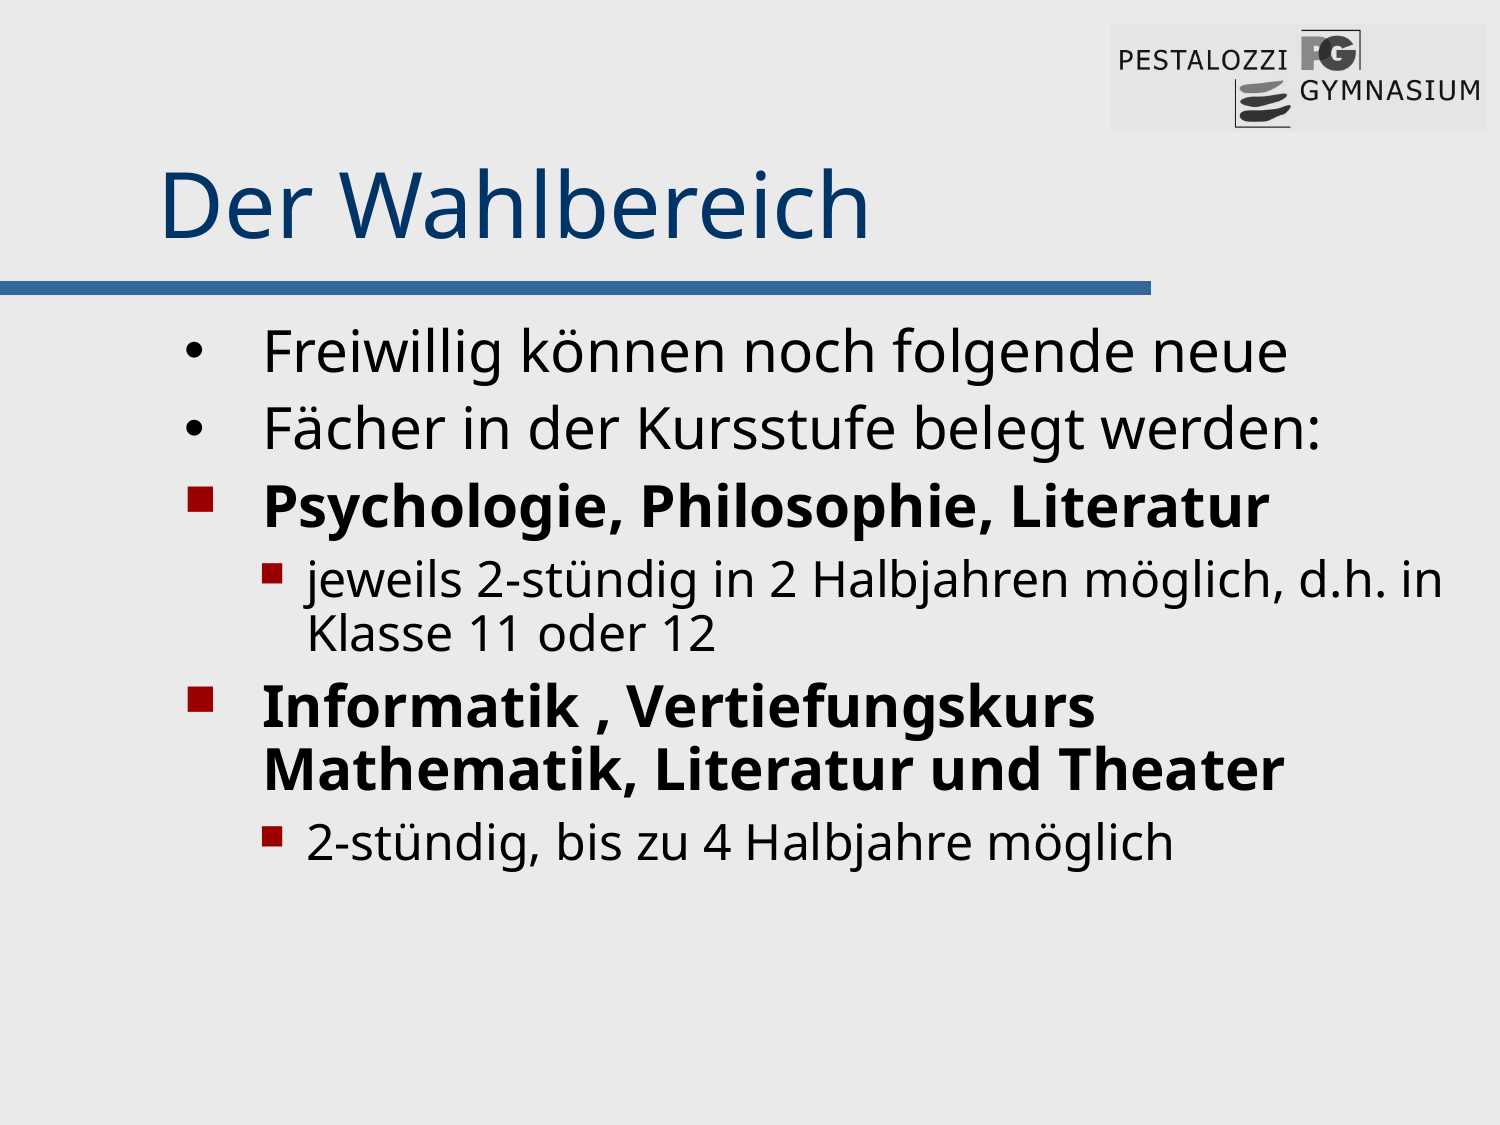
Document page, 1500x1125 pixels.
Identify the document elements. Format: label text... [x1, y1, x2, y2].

picture [1111, 23, 1487, 132]
title Der Wahlbereich [142, 31, 1482, 267]
list Freiwillig können noch folgende neue Fächer in der Kursstufe belegt werden: Psychologie, Philosophie, Literatur jeweils 2-stündig in 2 Halbjahren möglich, d.h. in Klasse 11 oder 12 Informatik , Vertiefungskurs Mathematik, Literatur und Theater 2-stündig, bis zu 4 Halbjahre möglich [169, 314, 1500, 1002]
